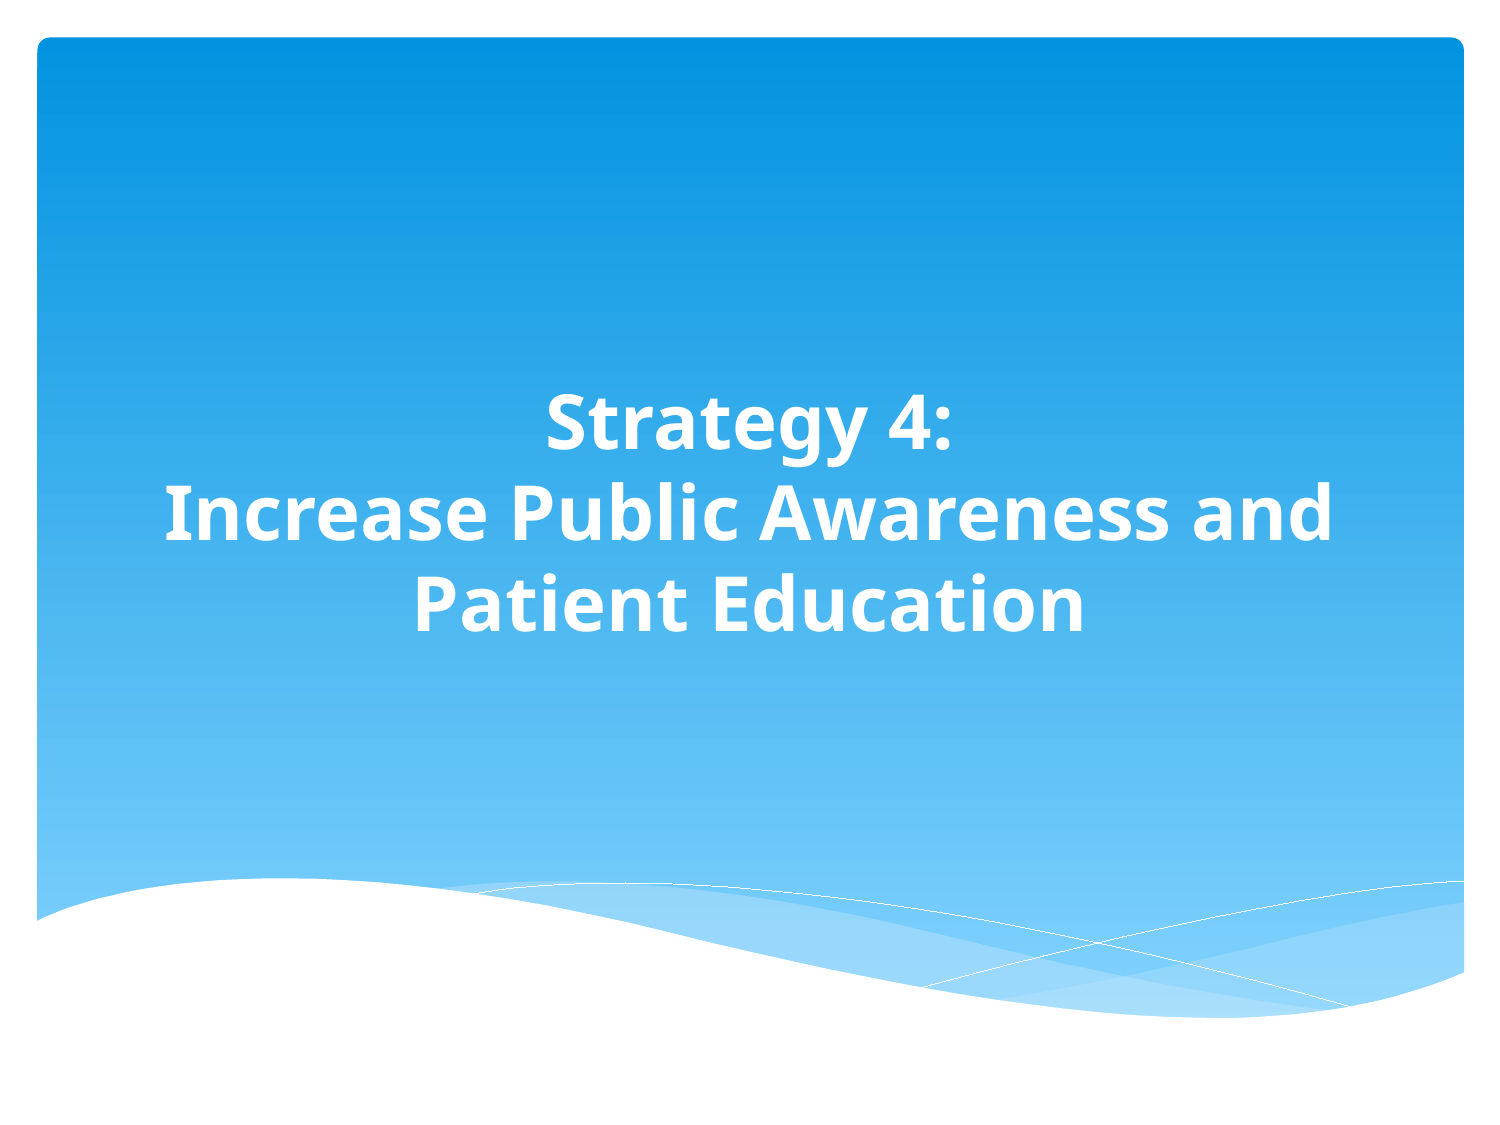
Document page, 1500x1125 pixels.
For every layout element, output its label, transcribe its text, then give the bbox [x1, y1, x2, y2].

title Strategy 4: Increase Public Awareness and Patient Education [112, 362, 1388, 655]
